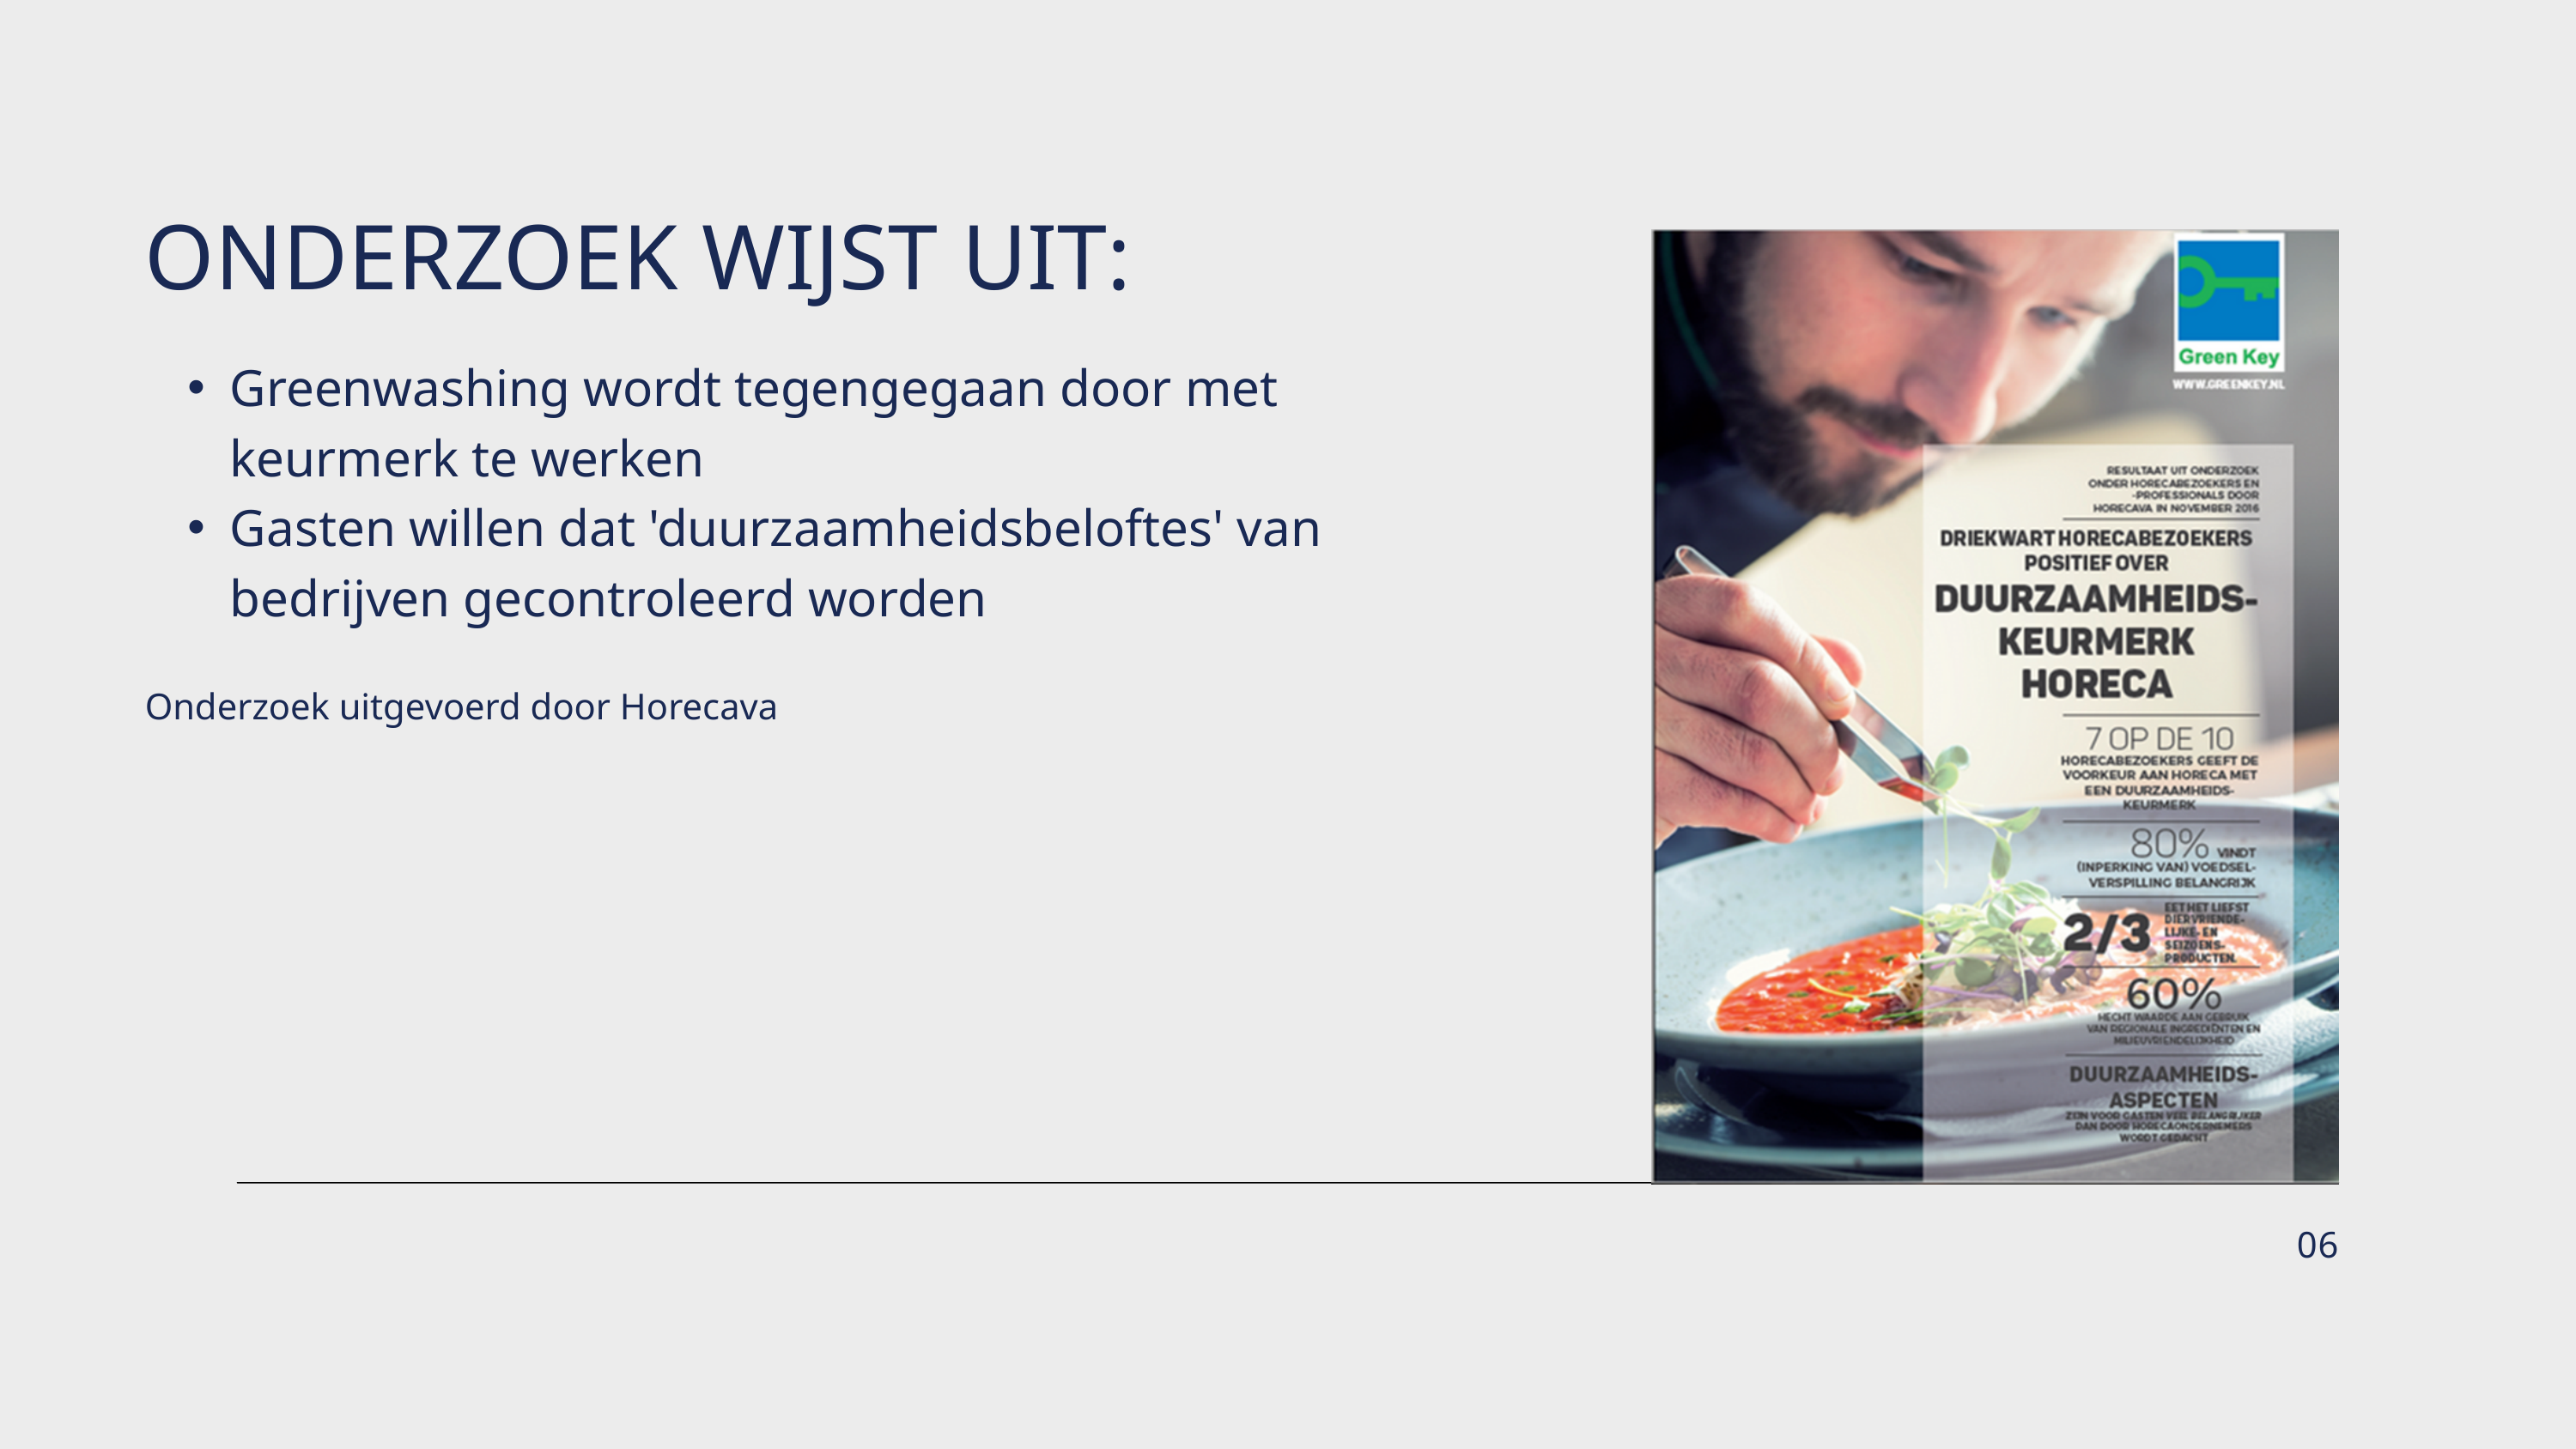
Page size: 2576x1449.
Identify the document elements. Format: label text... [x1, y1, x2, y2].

picture [1651, 229, 2339, 1185]
text_box 06 [2081, 1215, 2339, 1265]
text_box ONDERZOEK WIJST UIT: [144, 214, 1917, 308]
text_box Greenwashing wordt tegengegaan door met keurmerk te werken Gasten willen dat 'duurzaamheidsbeloftes' van bedrijven gecontroleerd worden Onderzoek uitgevoerd door Horecava [144, 346, 1329, 727]
